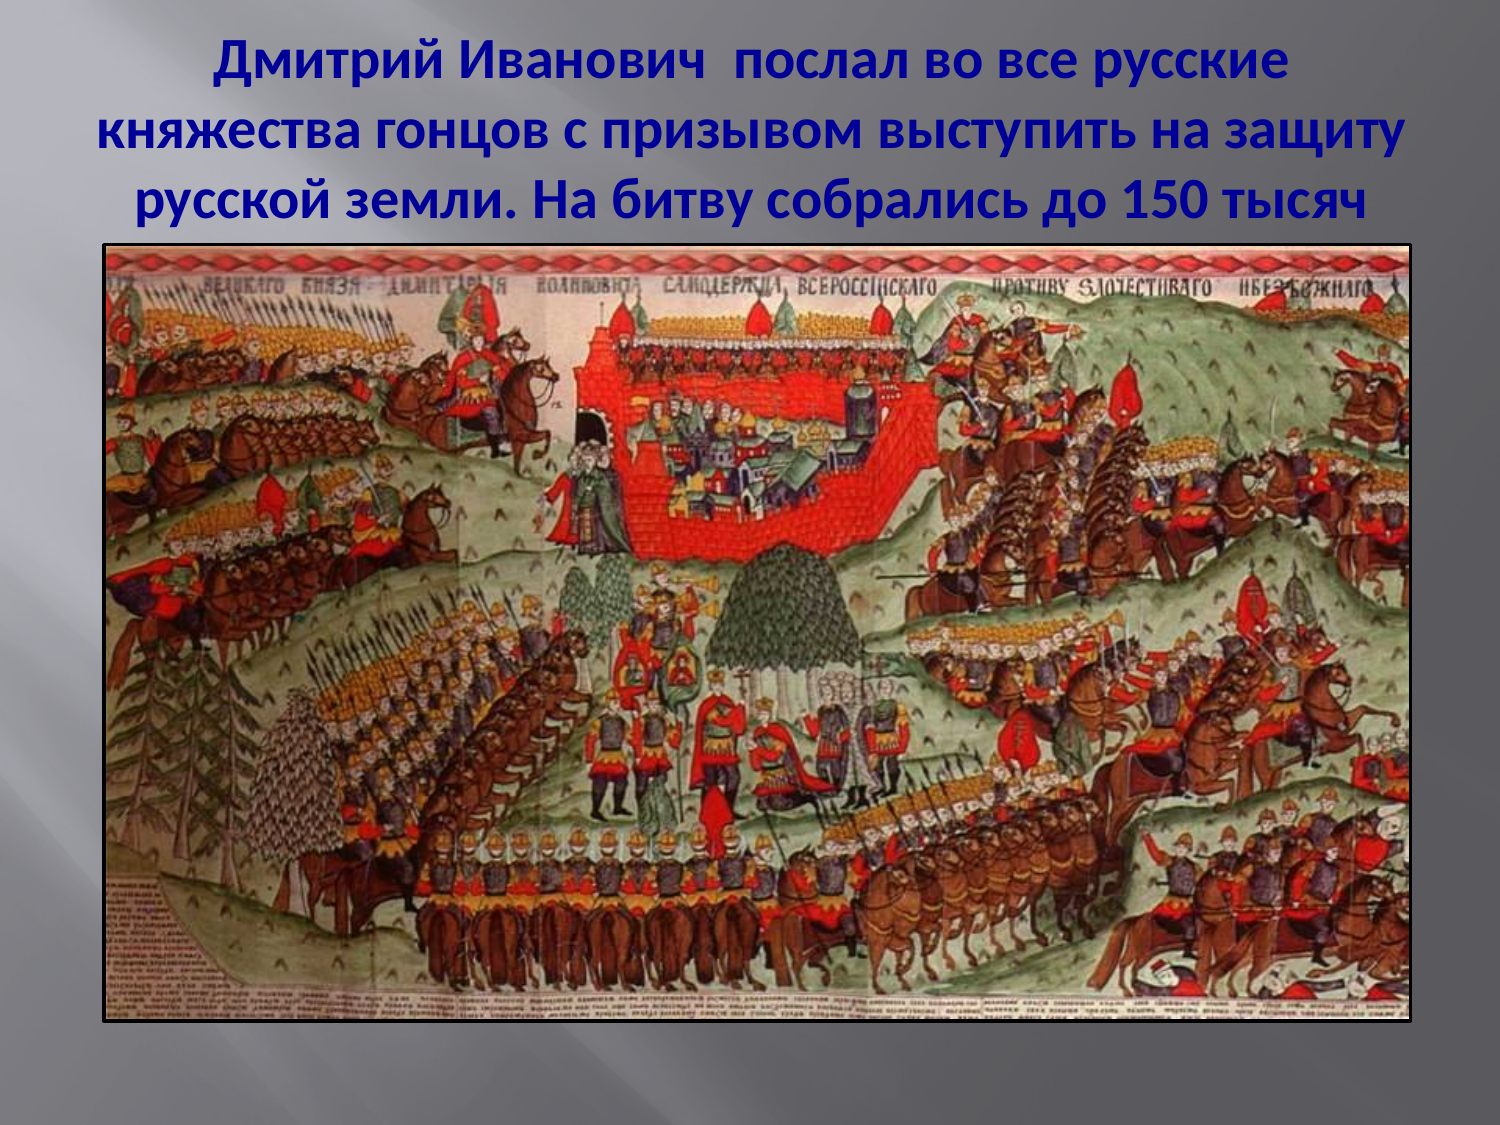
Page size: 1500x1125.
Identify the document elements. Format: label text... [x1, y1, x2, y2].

title Дмитрий Иванович послал во все русские княжества гонцов с призывом выступить на защиту русской земли. На битву собрались до 150 тысяч человек. [76, 101, 1427, 290]
picture [105, 245, 1409, 1020]
